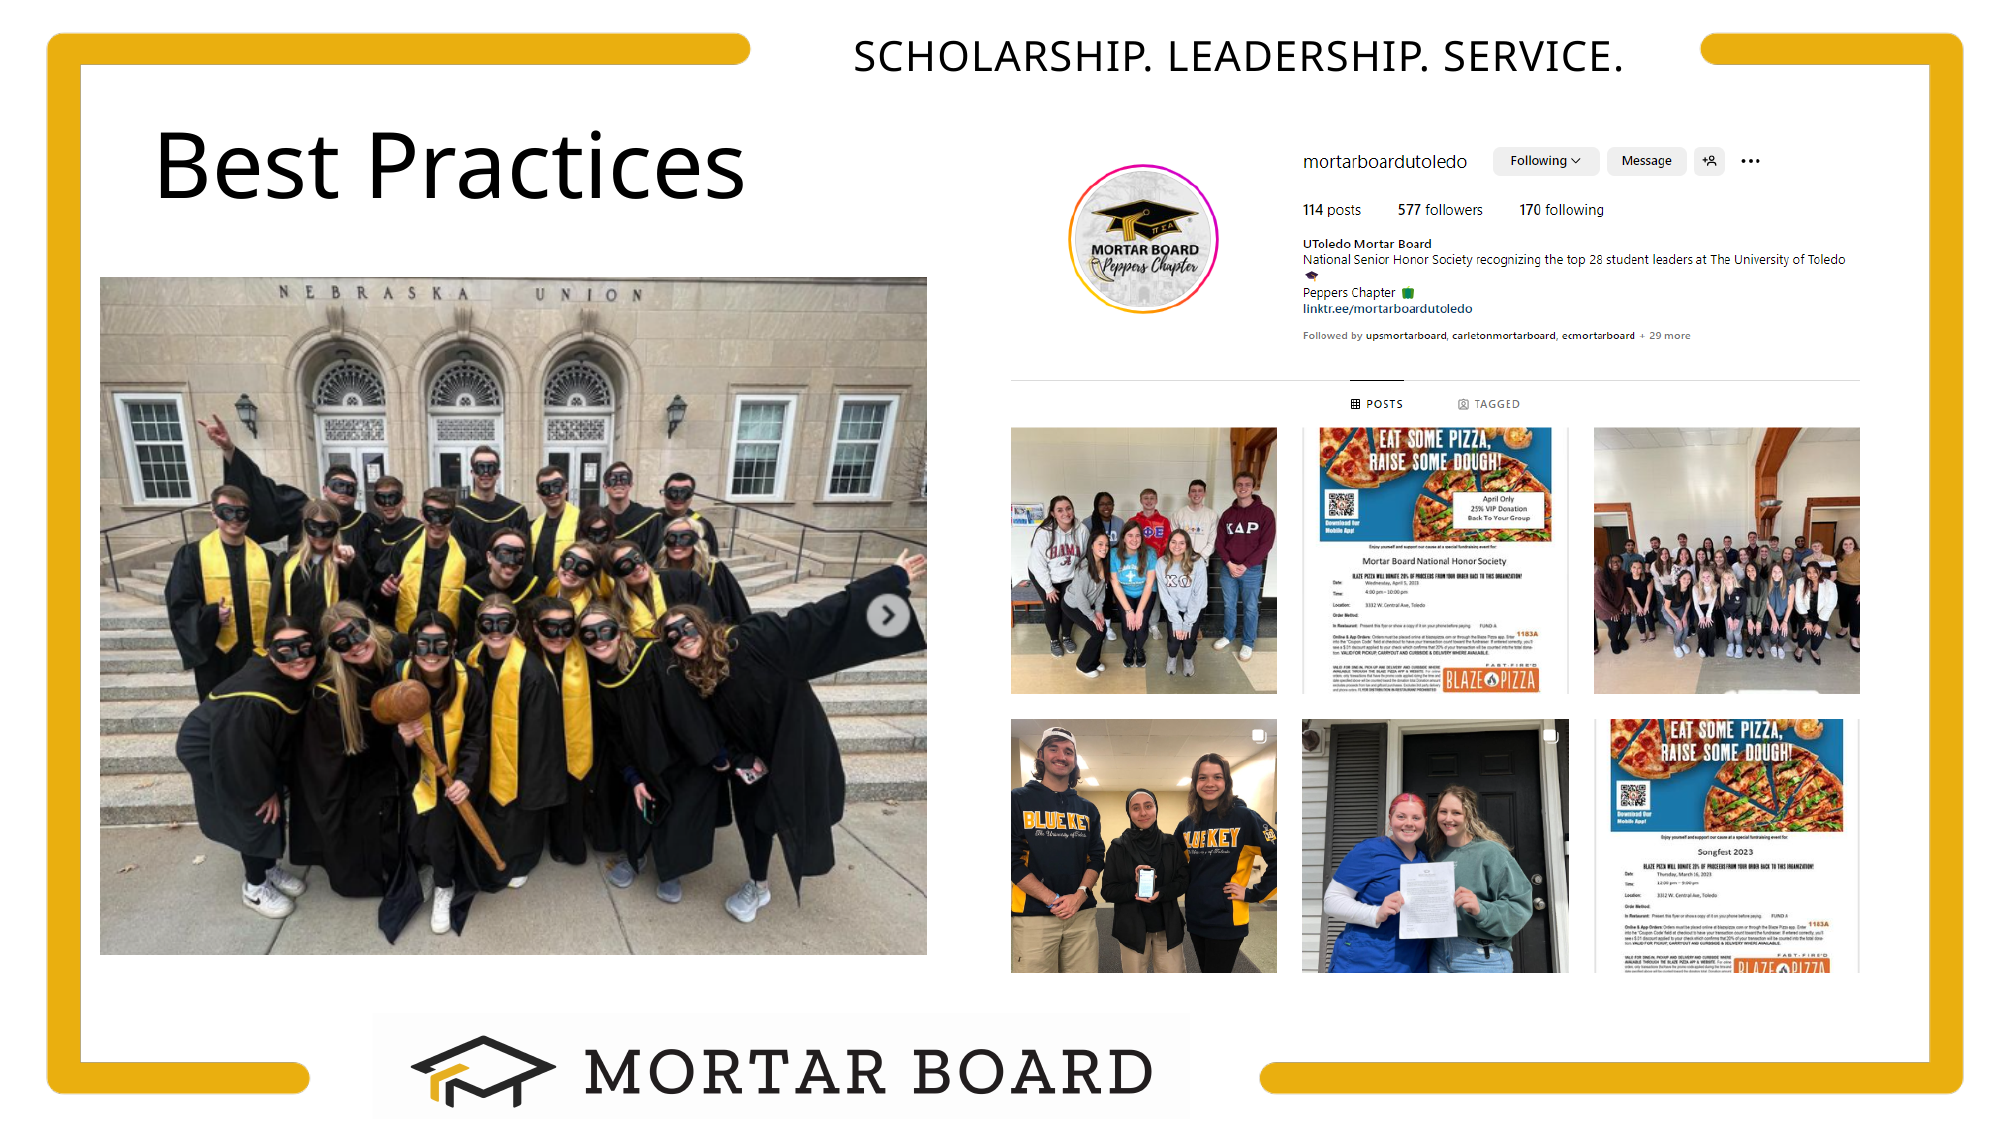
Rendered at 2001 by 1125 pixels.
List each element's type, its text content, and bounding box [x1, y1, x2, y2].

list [100, 277, 927, 955]
picture [0, 0, 2001, 1119]
title Best Practices [137, 59, 1863, 278]
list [982, 125, 1881, 973]
